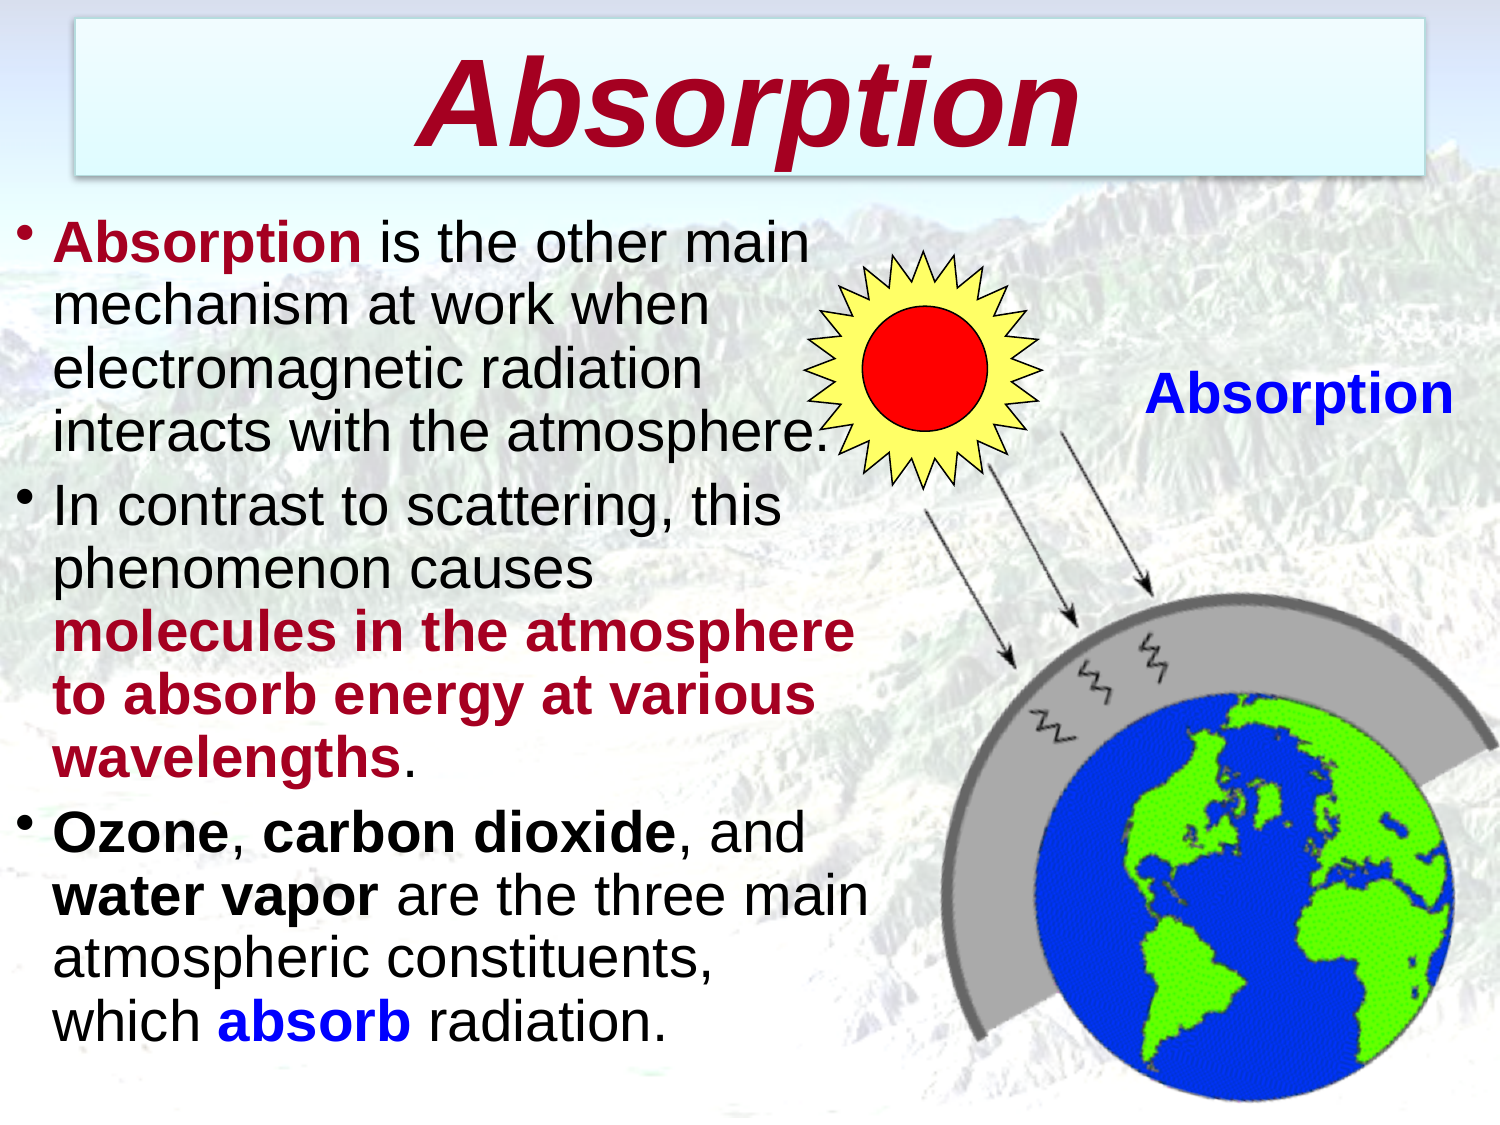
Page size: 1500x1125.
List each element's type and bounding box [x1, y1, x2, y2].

text_box [804, 251, 1499, 1098]
picture [0, 0, 1500, 1125]
